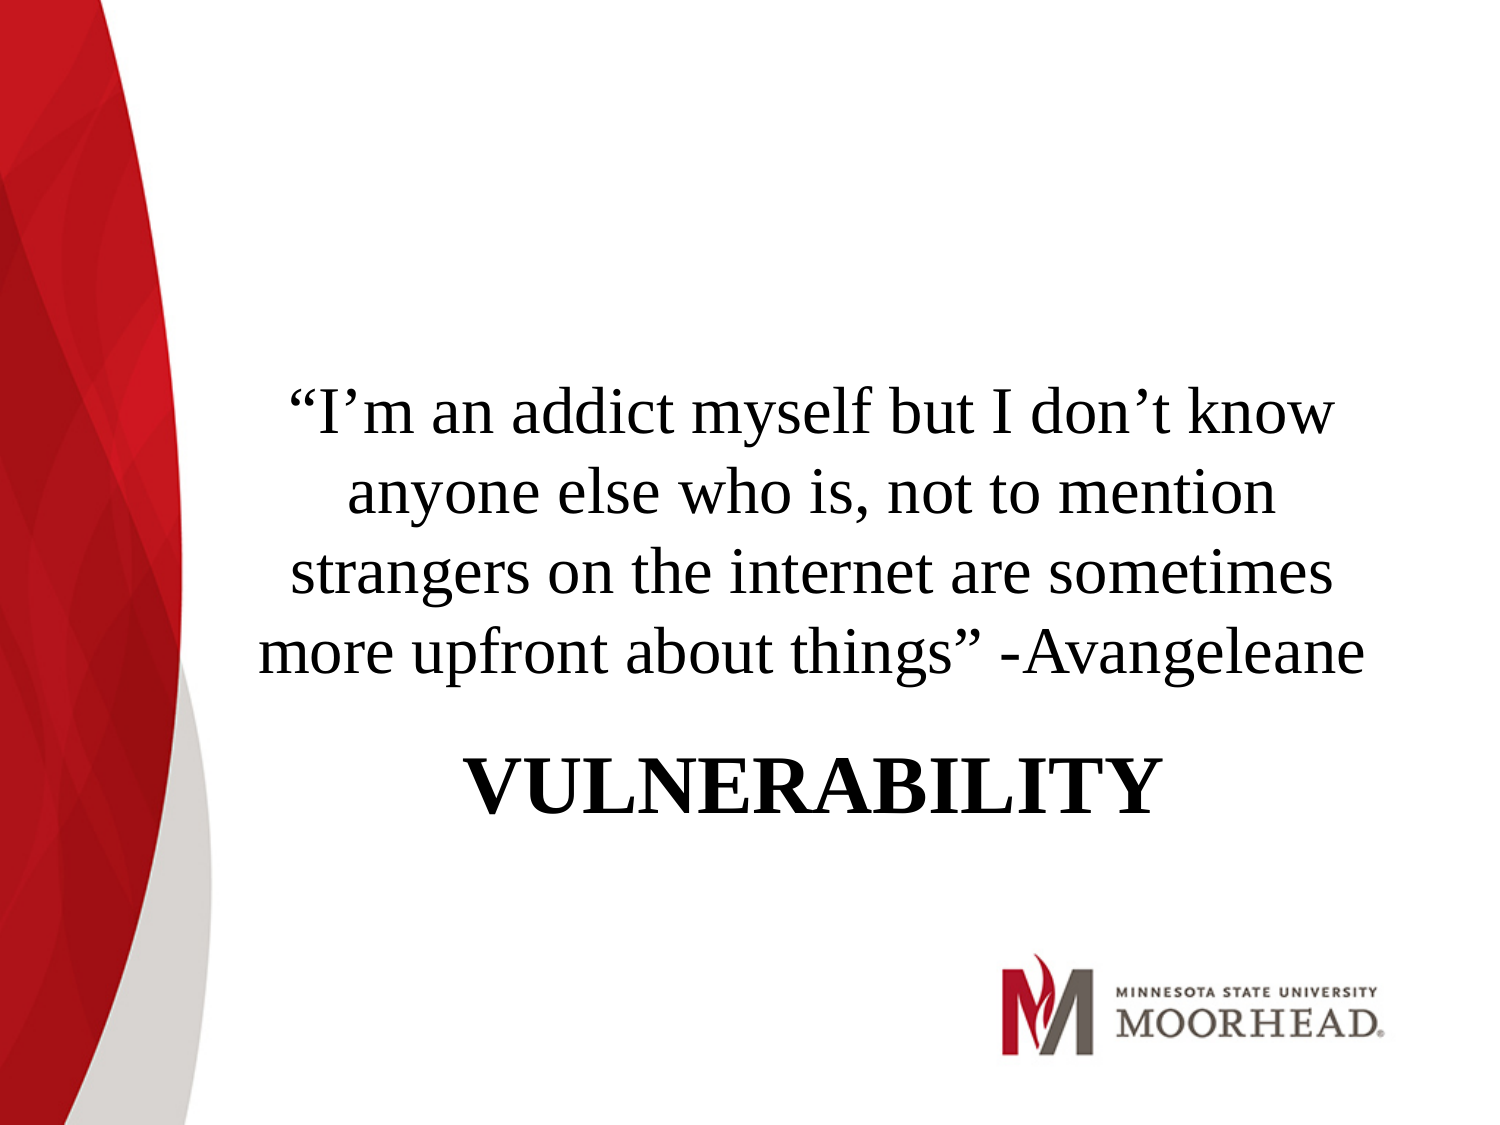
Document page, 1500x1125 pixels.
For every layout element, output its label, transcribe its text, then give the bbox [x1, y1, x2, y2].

picture [0, 0, 1500, 1125]
list “I’m an addict myself but I don’t know anyone else who is, not to mention strangers on the internet are sometimes more upfront about things” -Avangeleane [233, 332, 1394, 695]
title Vulnerability [233, 722, 1394, 947]
